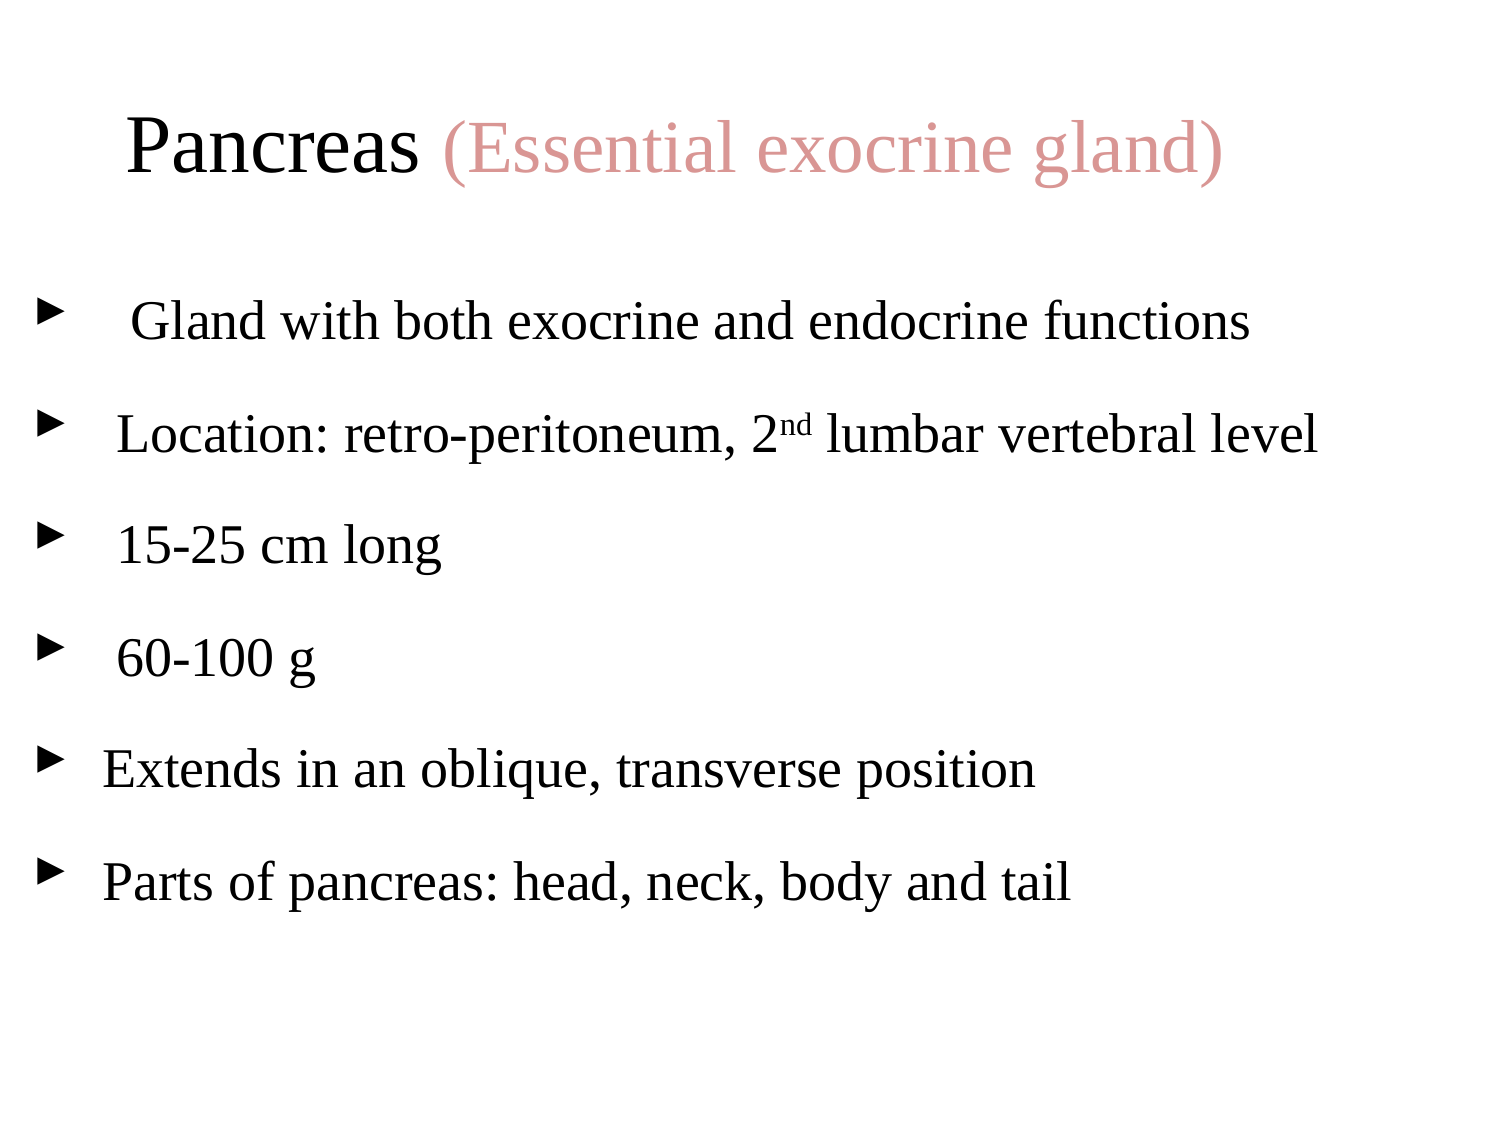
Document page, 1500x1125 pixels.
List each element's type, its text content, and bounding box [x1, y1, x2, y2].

list Gland with both exocrine and endocrine functions Location: retro-peritoneum, 2nd lumbar vertebral level 15-25 cm long 60-100 g Extends in an oblique, transverse position Parts of pancreas: head, neck, body and tail [0, 242, 1350, 986]
title Pancreas (Essential exocrine gland) [0, 45, 1350, 233]
